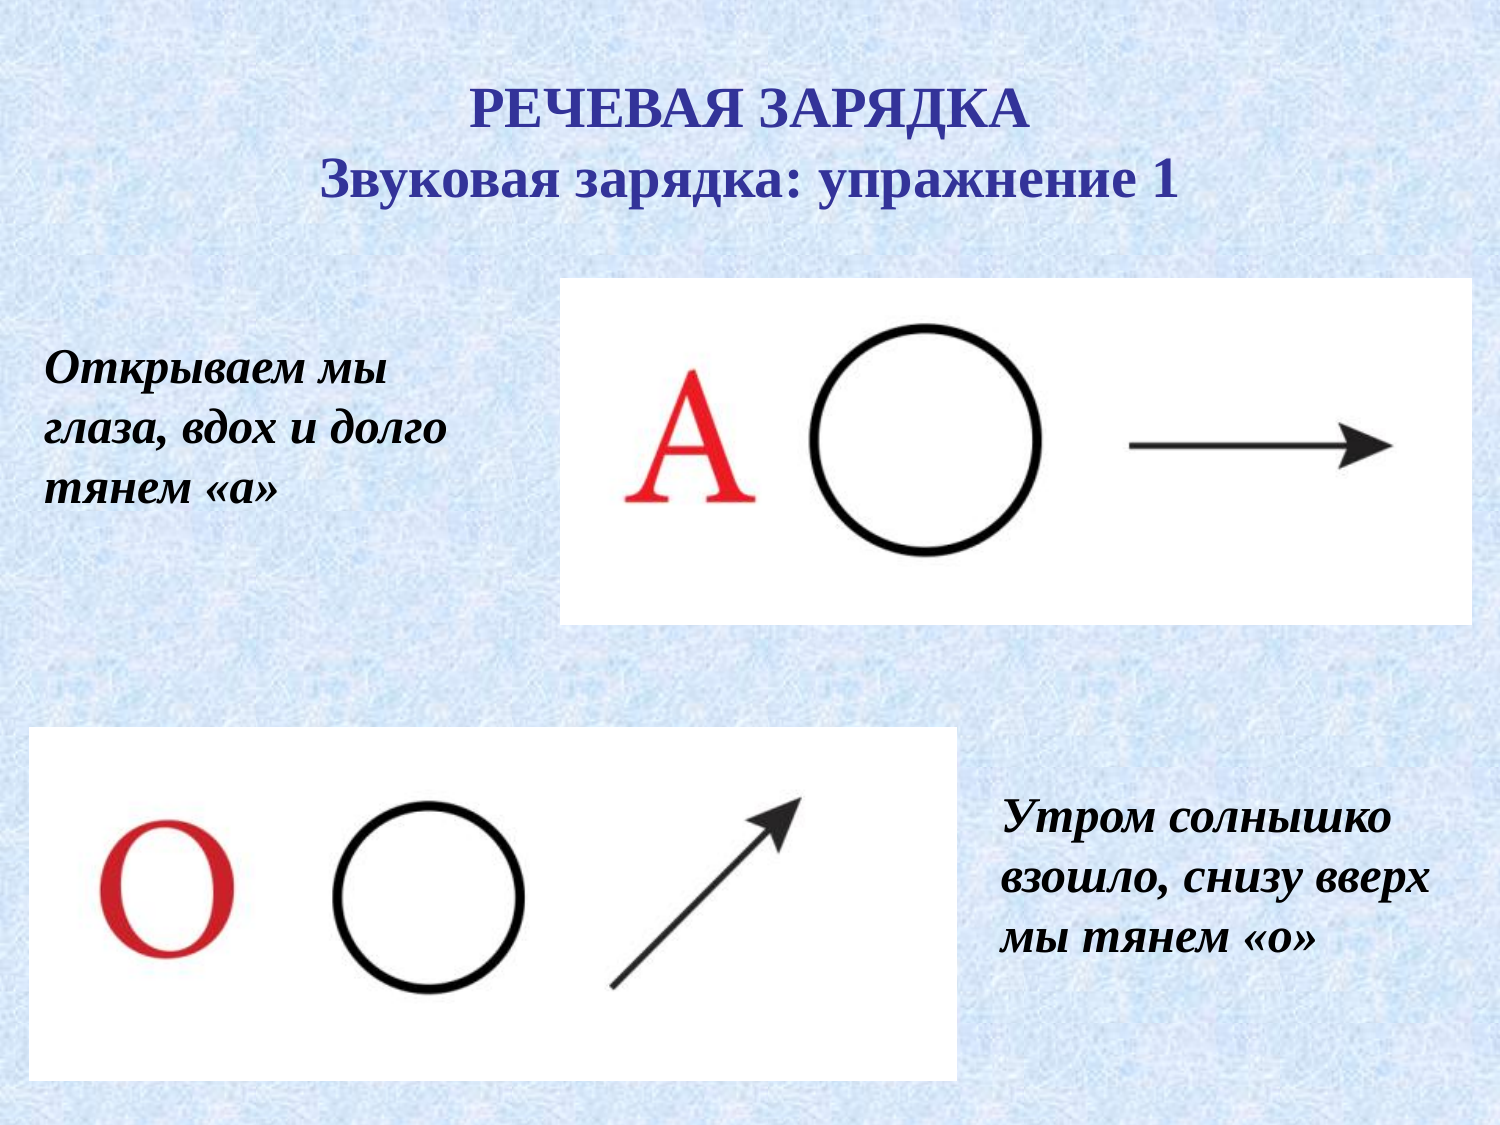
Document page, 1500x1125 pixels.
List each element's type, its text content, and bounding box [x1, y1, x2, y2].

title РЕЧЕВАЯ ЗАРЯДКА Звуковая зарядка: упражнение 1 [74, 44, 1426, 233]
text_box Открываем мы глаза, вдох и долго тянем «а» [29, 326, 514, 521]
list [560, 278, 1472, 626]
picture [0, 0, 1500, 1125]
text_box Утром солнышко взошло, снизу вверх мы тянем «о» [986, 774, 1459, 970]
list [29, 727, 957, 1081]
